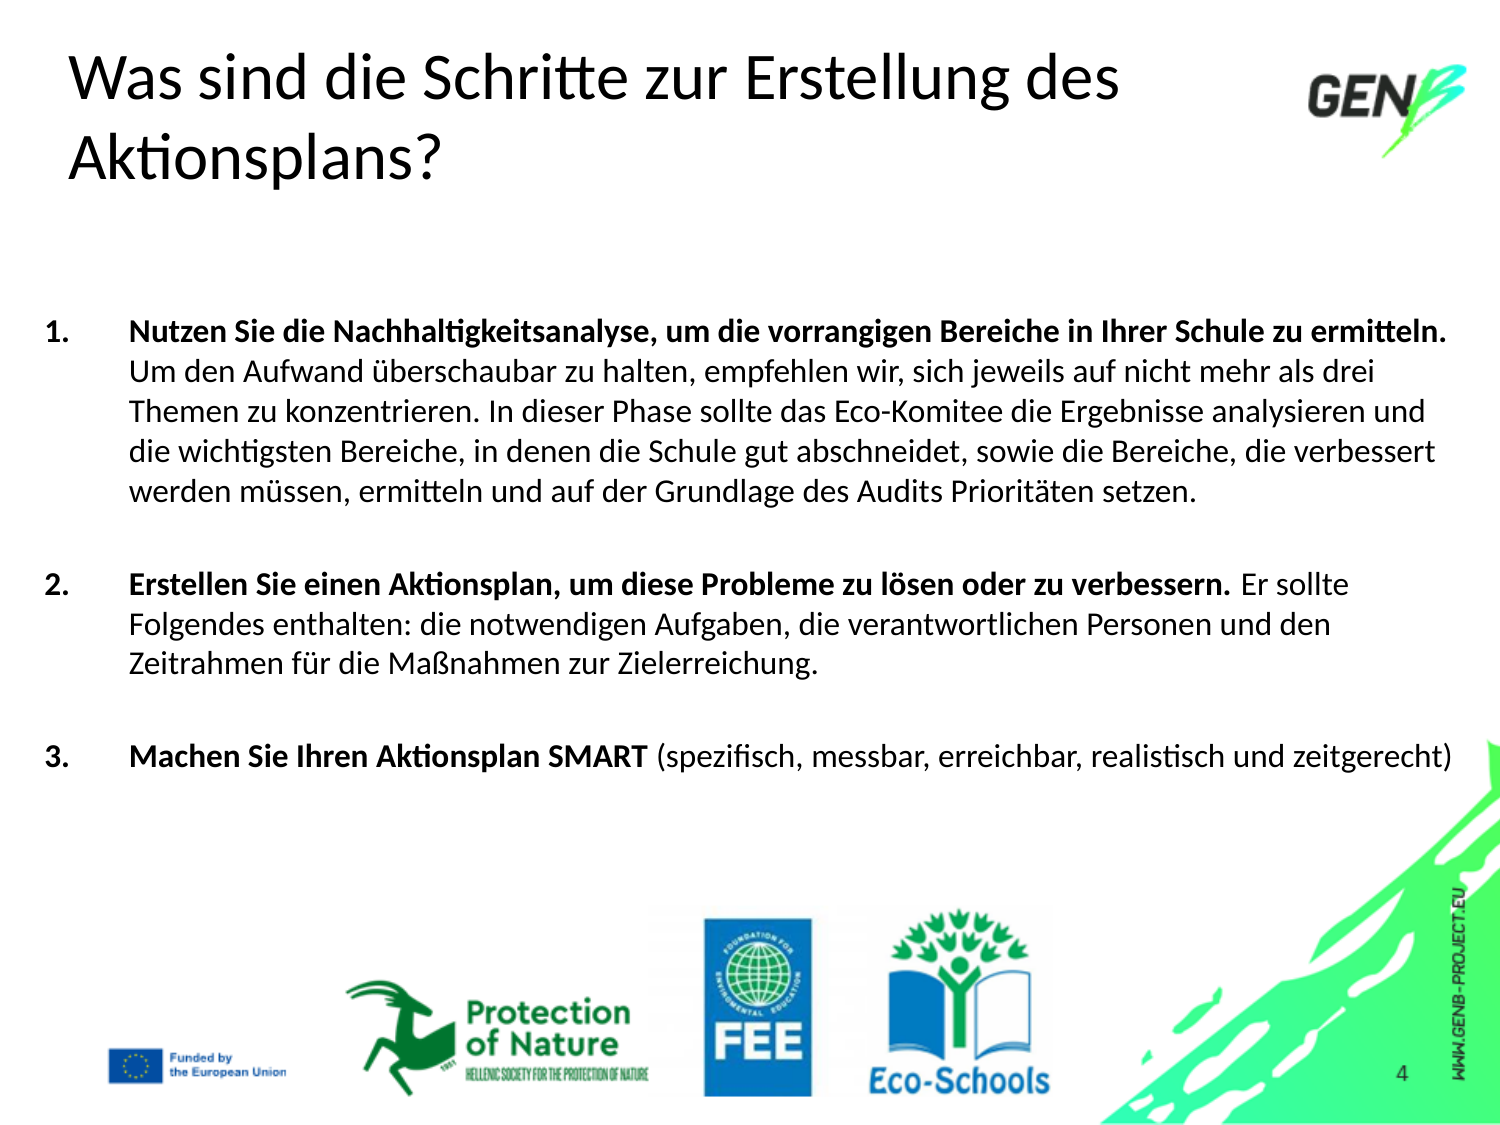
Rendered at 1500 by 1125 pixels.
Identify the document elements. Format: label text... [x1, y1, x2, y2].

picture [0, 0, 1500, 1125]
list Nutzen Sie die Nachhaltigkeitsanalyse, um die vorrangigen Bereiche in Ihrer Schule zu ermitteln. Um den Aufwand überschaubar zu halten, empfehlen wir, sich jeweils auf nicht mehr als drei Themen zu konzentrieren. In dieser Phase sollte das Eco-Komitee die Ergebnisse analysieren und die wichtigsten Bereiche, in denen die Schule gut abschneidet, sowie die Bereiche, die verbessert werden müssen, ermitteln und auf der Grundlage des Audits Prioritäten setzen. Erstellen Sie einen Aktionsplan, um diese Probleme zu lösen oder zu verbessern. Er sollte Folgendes enthalten: die notwendigen Aufgaben, die verantwortlichen Personen und den Zeitrahmen für die Maßnahmen zur Zielerreichung. Machen Sie Ihren Aktionsplan SMART (spezifisch, messbar, erreichbar, realistisch und zeitgerecht) [29, 255, 1471, 998]
title Was sind die Schritte zur Erstellung des Aktionsplans? [53, 19, 1282, 207]
